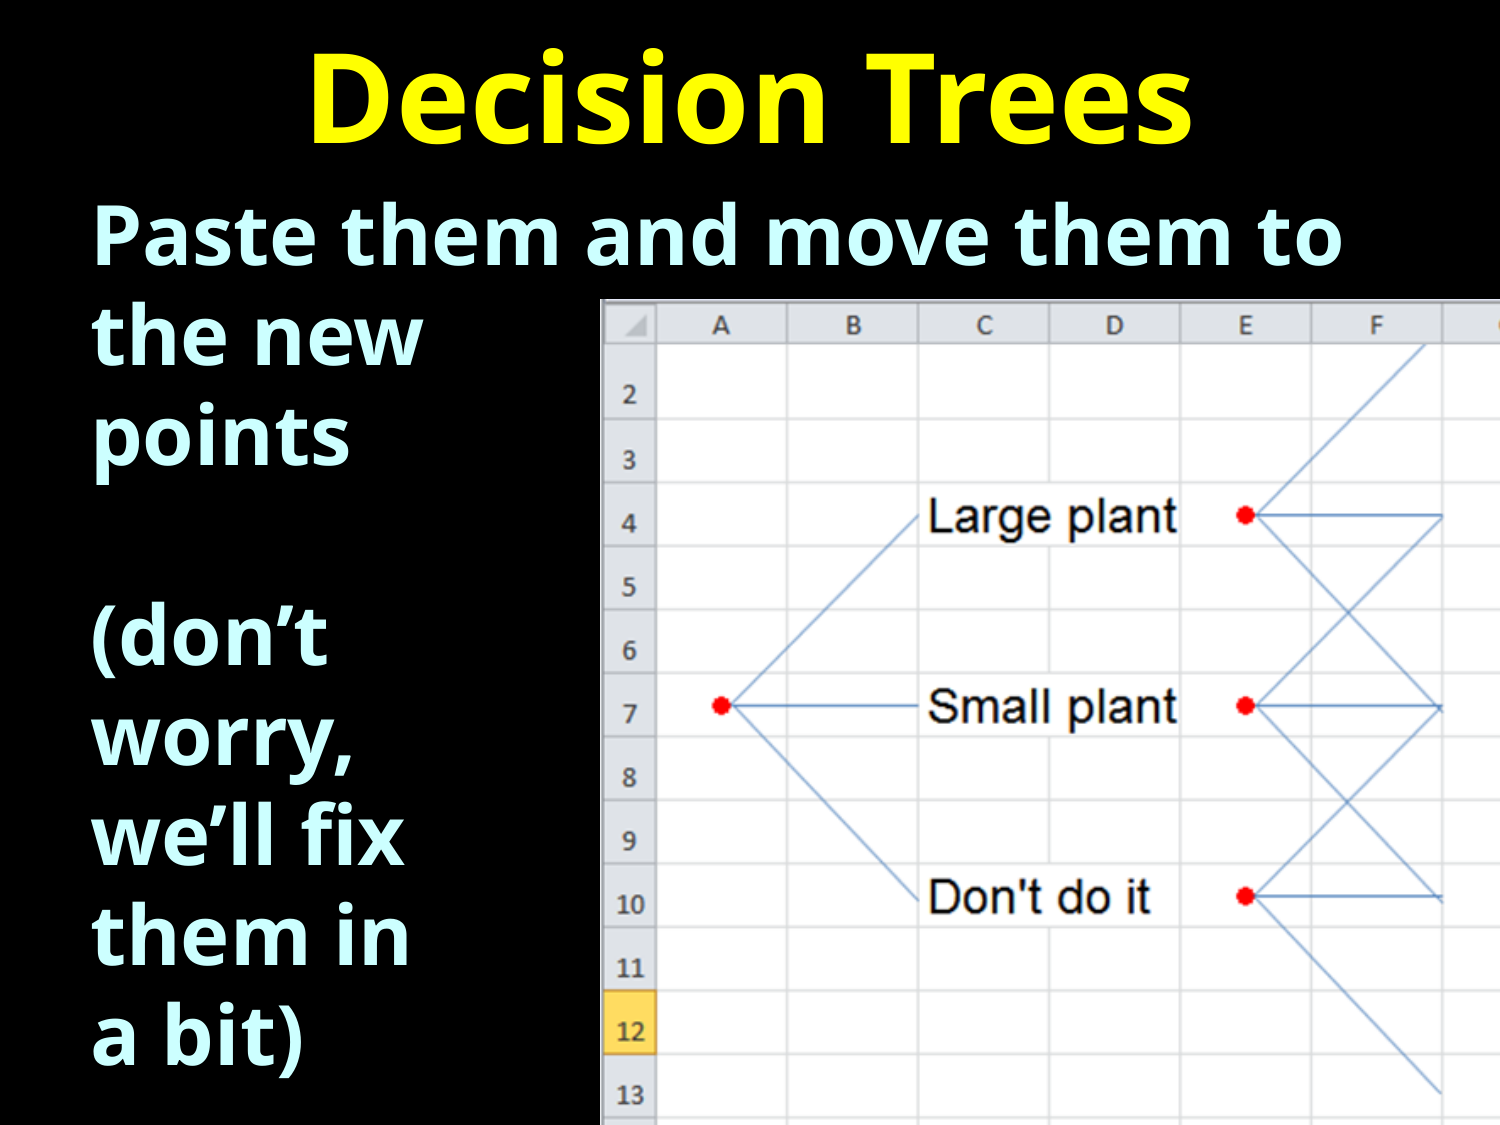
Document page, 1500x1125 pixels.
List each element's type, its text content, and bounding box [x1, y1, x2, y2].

title Decision Trees [0, 0, 1500, 188]
list Paste them and move them to the new points (don’t worry, we’ll fix them in a bit) [75, 174, 1425, 1100]
picture [599, 299, 1500, 1125]
